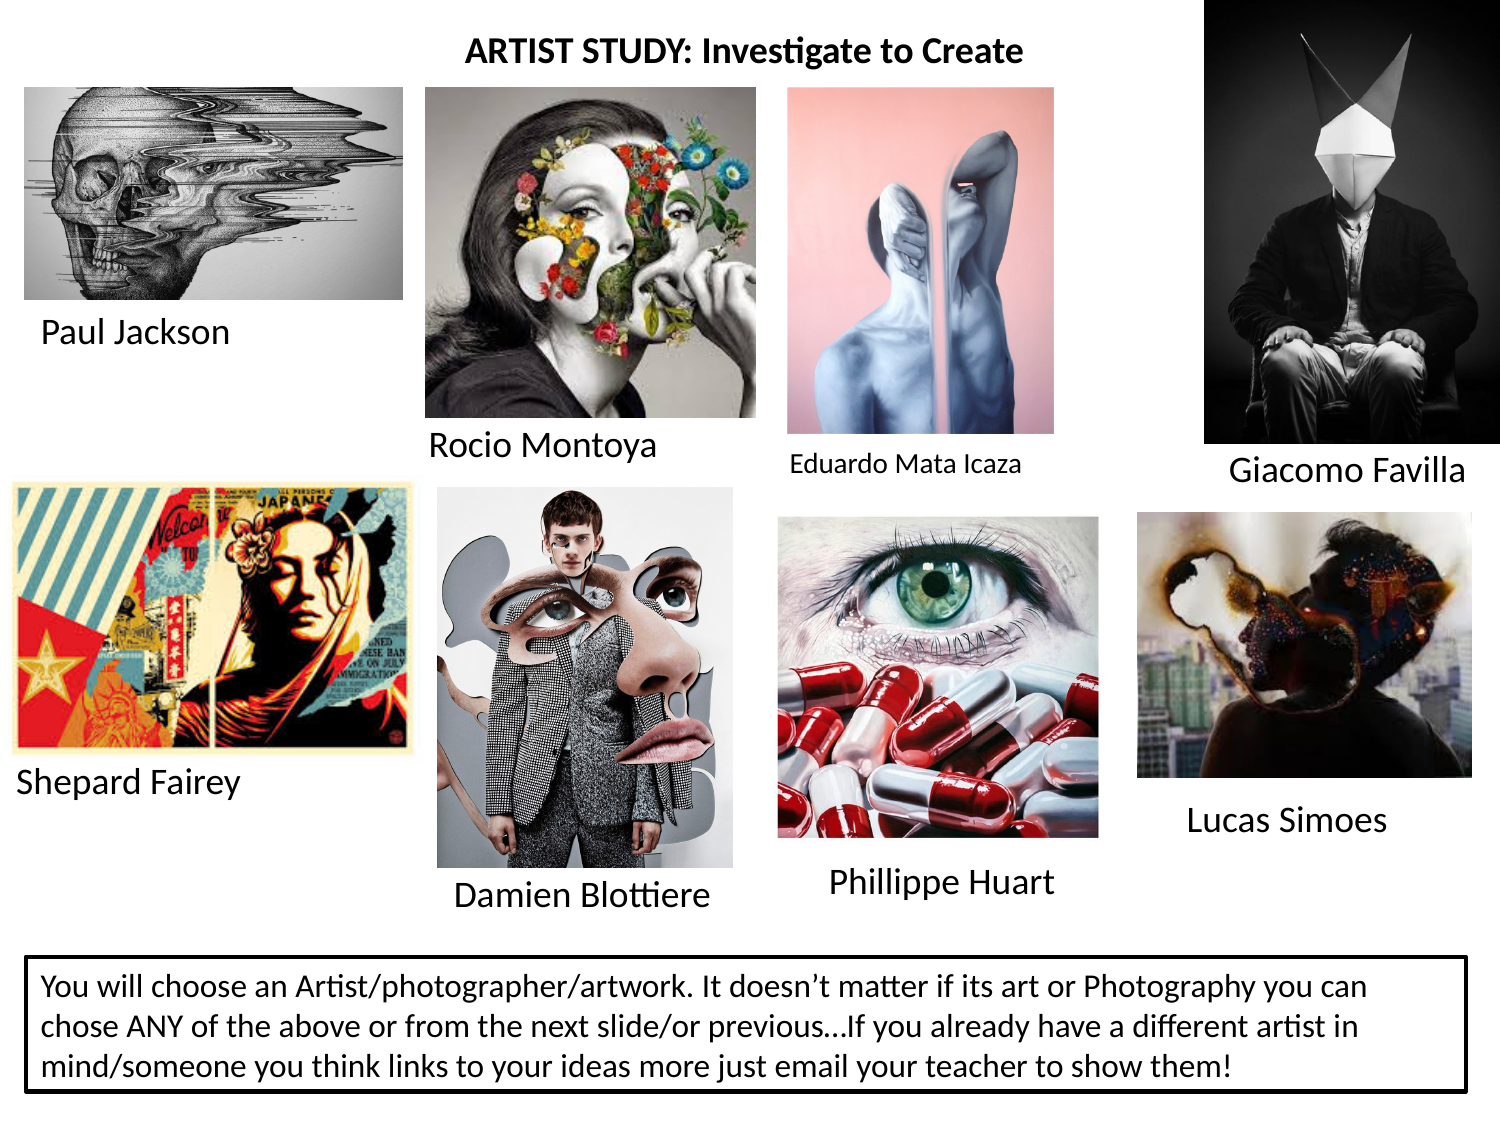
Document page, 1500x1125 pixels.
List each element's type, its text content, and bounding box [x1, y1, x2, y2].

text_box Lucas Simoes [1171, 787, 1412, 848]
text_box Eduardo Mata Icaza [774, 437, 1138, 488]
text_box Giacomo Favilla [1213, 452, 1482, 498]
text_box Damien Blottiere [438, 875, 726, 923]
picture [762, 499, 1118, 855]
picture [787, 87, 1055, 435]
picture [1137, 512, 1472, 778]
picture [424, 87, 756, 419]
text_box Shepard Fairey [1, 771, 257, 810]
text_box Paul Jackson [26, 308, 246, 360]
text_box Phillippe Huart [814, 863, 1071, 910]
picture [24, 87, 404, 301]
title ARTIST STUDY: Investigate to Create [41, 7, 1199, 114]
text_box Rocio Montoya [414, 412, 673, 473]
text_box You will choose an Artist/photographer/artwork. It doesn’t matter if its art or Photography you can chose ANY of the above or from the next slide/or previous…If you already have a different artist in mind/someone you think links to your ideas more just email your teacher to show them! [24, 955, 1468, 1094]
picture [437, 487, 733, 869]
picture [1204, 0, 1500, 444]
picture [0, 474, 425, 763]
